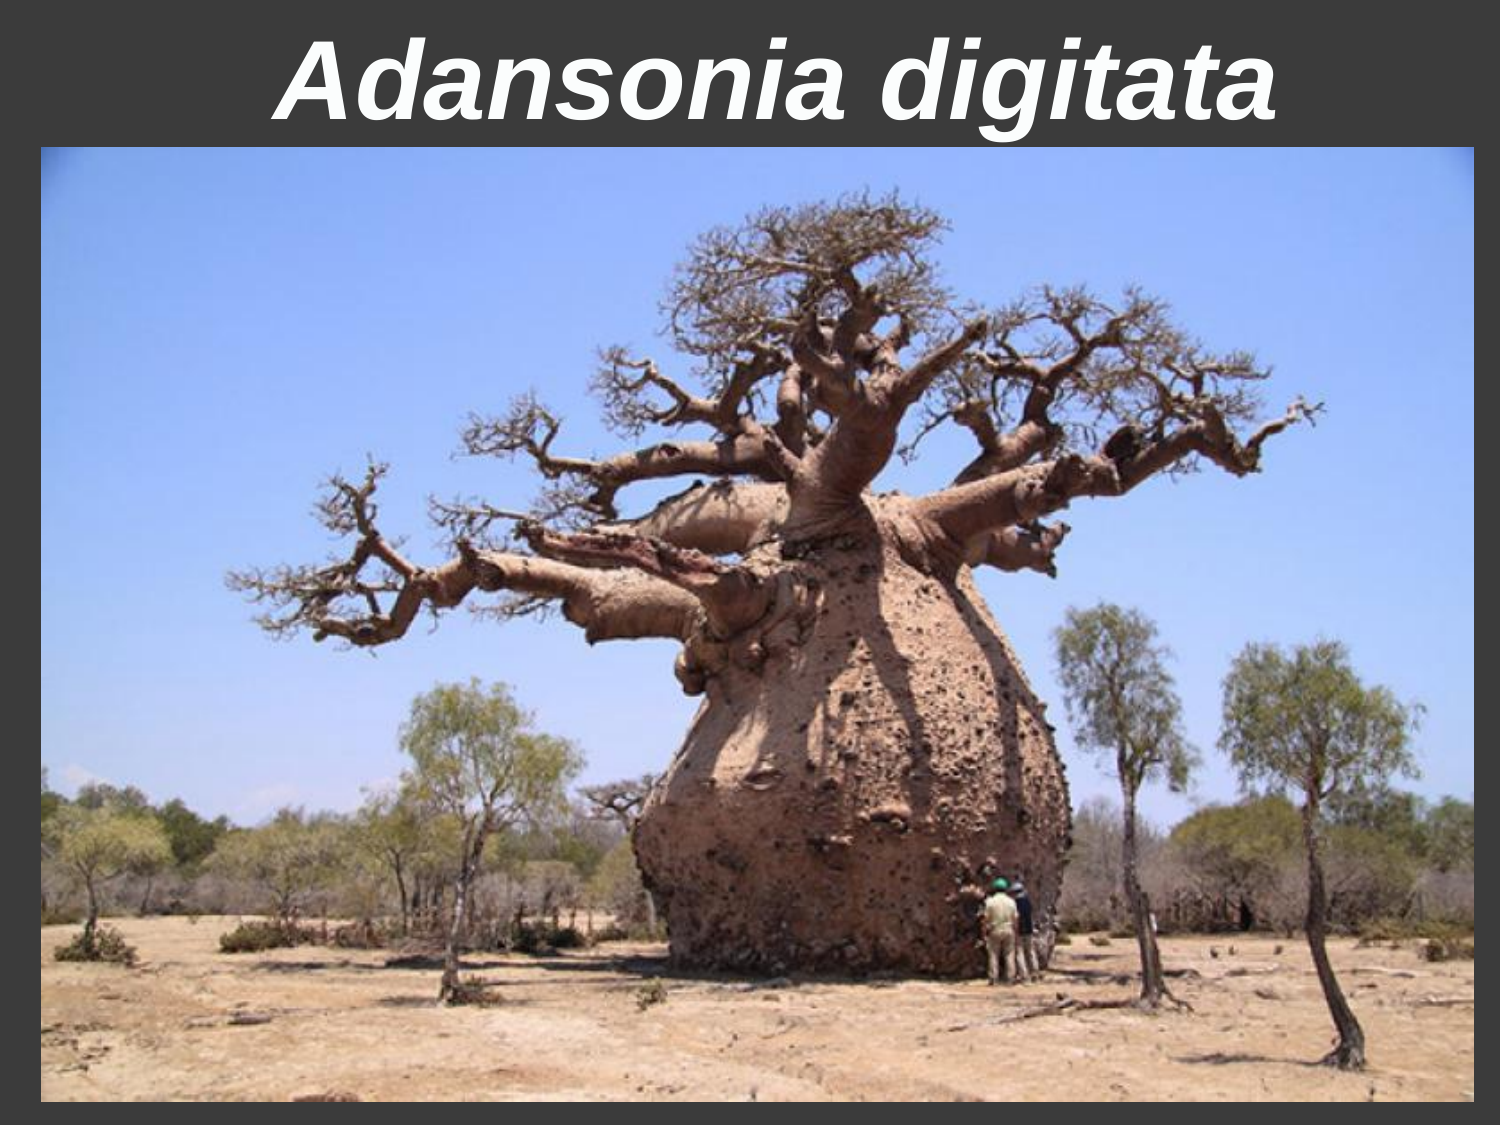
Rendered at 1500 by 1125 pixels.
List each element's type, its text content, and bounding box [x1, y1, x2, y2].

picture [40, 146, 1474, 1102]
text_box Adansonia digitata [259, 0, 1296, 136]
